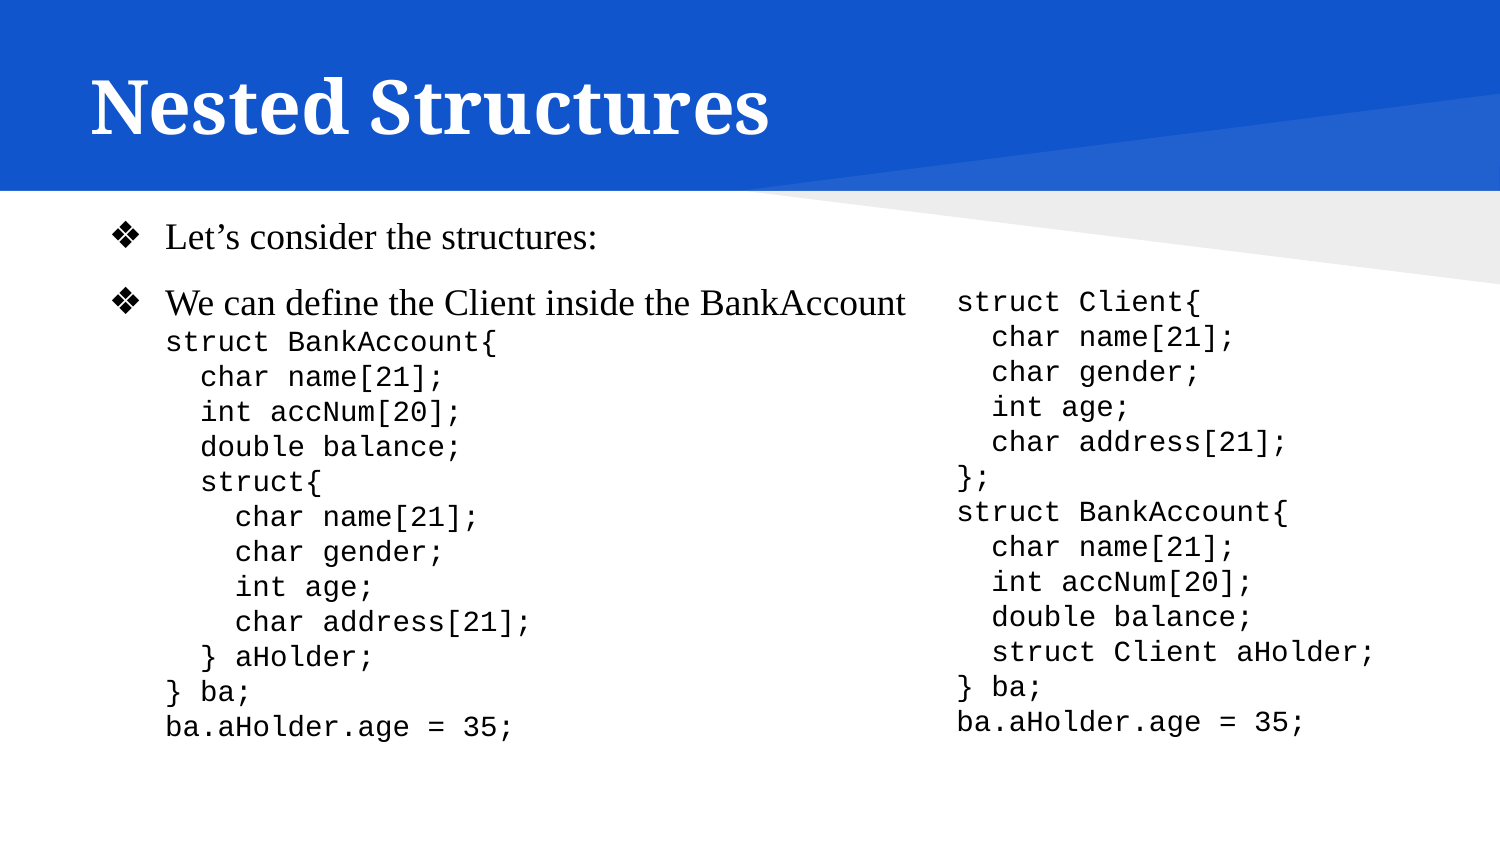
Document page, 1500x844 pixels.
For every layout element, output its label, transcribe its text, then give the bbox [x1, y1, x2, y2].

list Let’s consider the structures: We can define the Client inside the BankAccount struct BankAccount{ char name[21]; int accNum[20]; double balance; struct{ char name[21]; char gender; int age; char address[21]; } aHolder; } ba; ba.aHolder.age = 35; [75, 196, 1425, 808]
text_box struct Client{ char name[21]; char gender; int age; char address[21]; }; struct BankAccount{ char name[21]; int accNum[20]; double balance; struct Client aHolder; } ba; ba.aHolder.age = 35; [941, 273, 1438, 747]
title Nested Structures [75, 33, 1425, 175]
